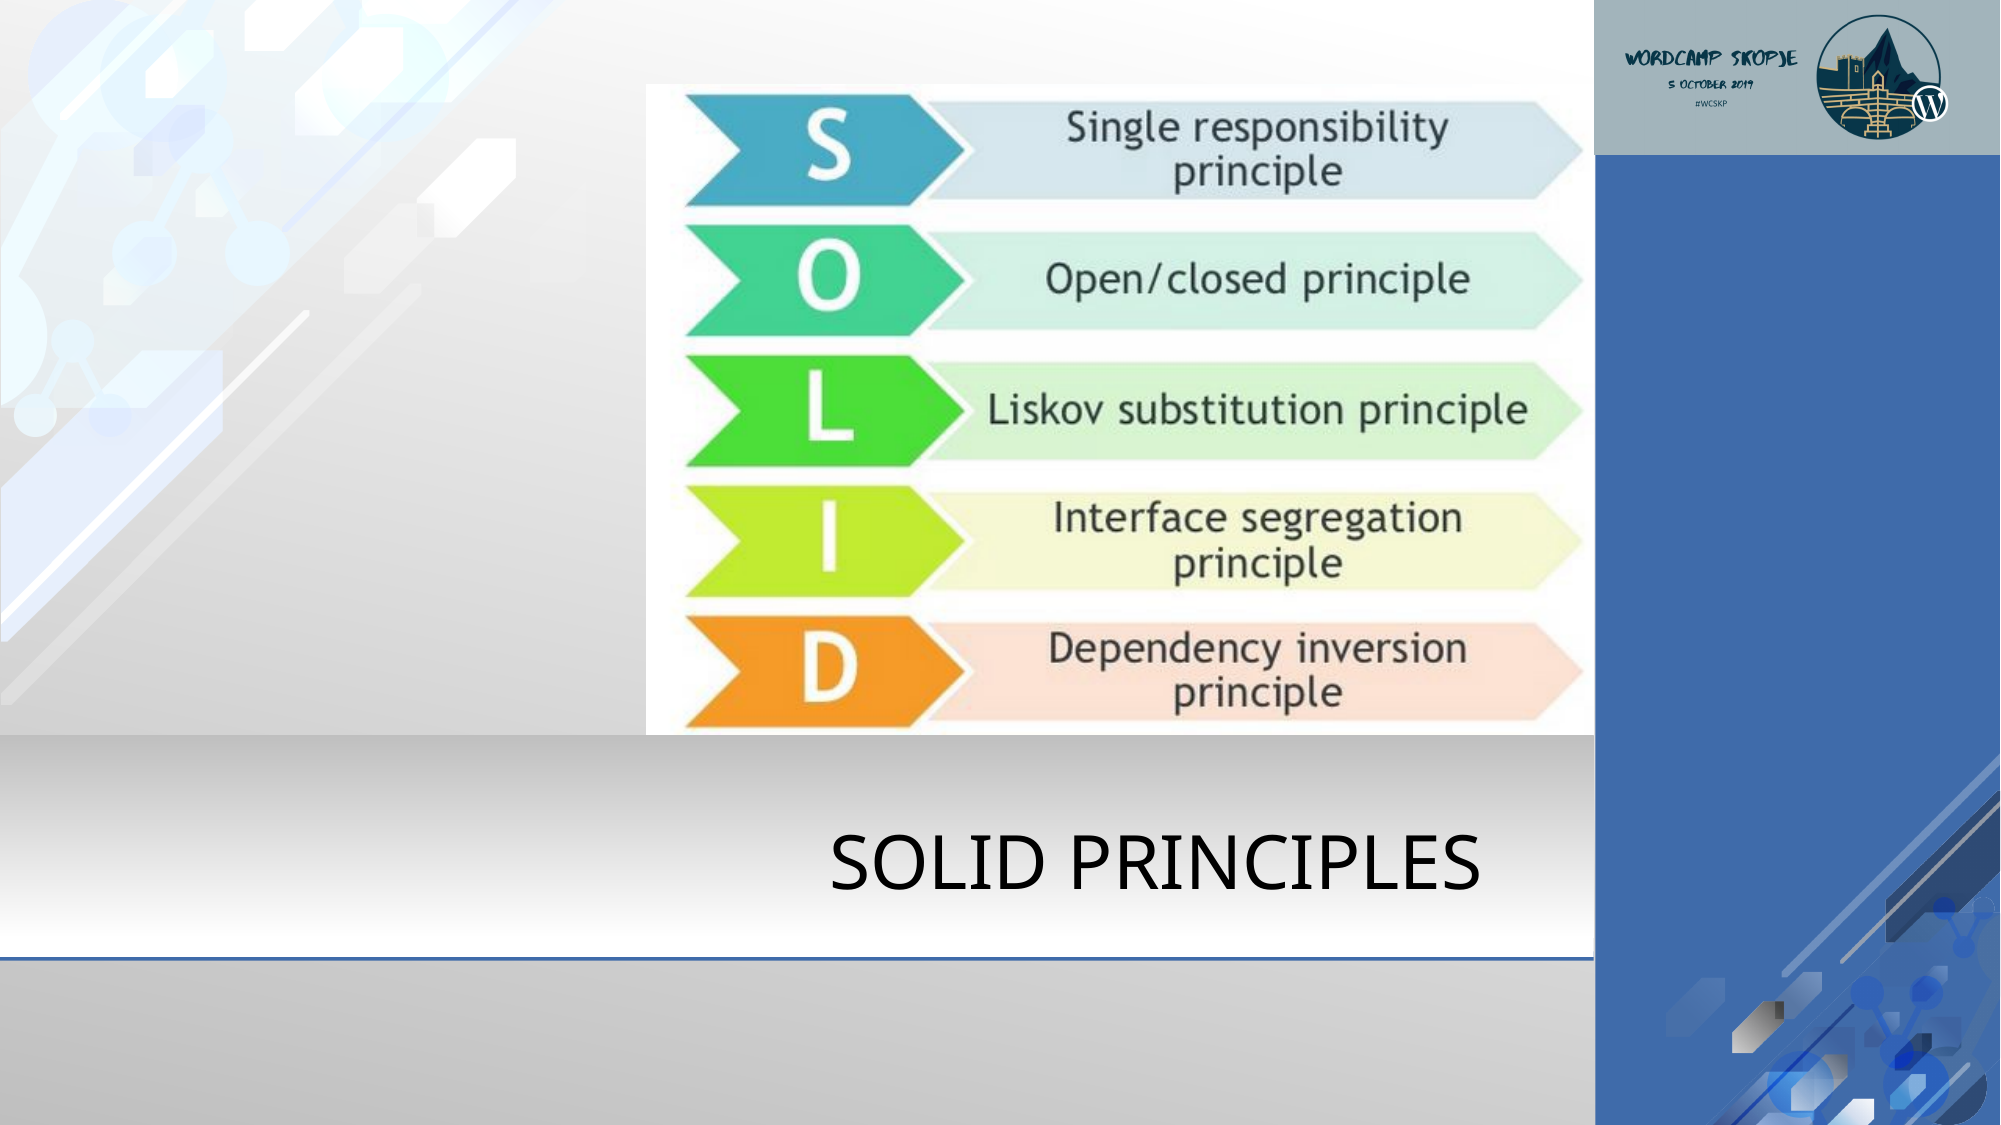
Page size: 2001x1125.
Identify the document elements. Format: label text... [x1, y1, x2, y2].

title SOLID principles [112, 736, 1499, 984]
picture [646, 0, 2001, 1125]
